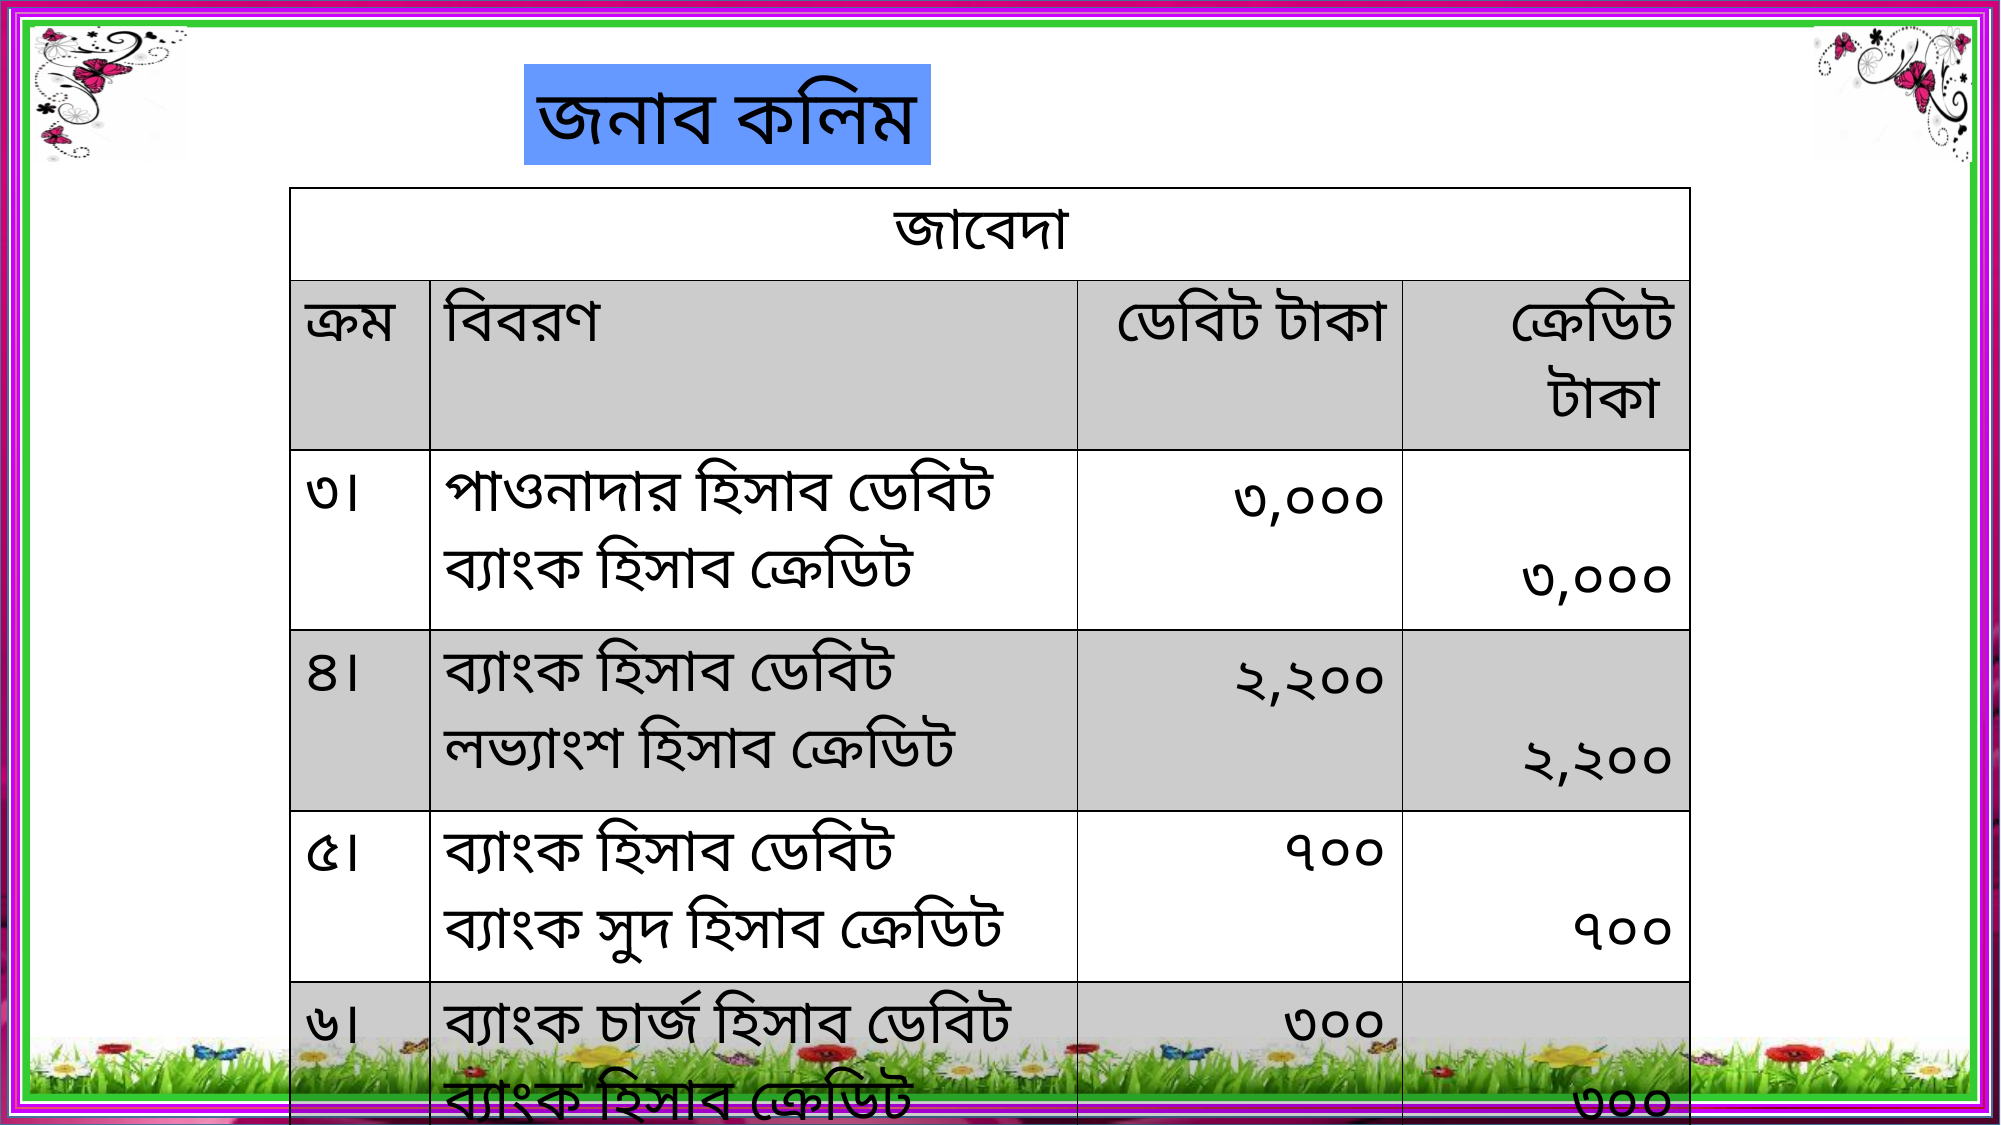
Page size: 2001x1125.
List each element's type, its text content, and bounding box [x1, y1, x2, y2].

table_cell ক্রেডিট টাকা [1403, 281, 1689, 449]
picture [1813, 26, 1973, 162]
picture [34, 17, 187, 170]
table_header জাবেদা [291, 189, 1689, 280]
picture [15, 12, 1985, 1109]
table_cell ব্যাংক হিসাব ডেবিট ব্যাংক সুদ হিসাব ক্রেডিট [431, 812, 1077, 981]
picture [1, 1, 1999, 1124]
table_cell ৩,০০০ [1078, 451, 1402, 629]
picture [1691, 1037, 1969, 1093]
table_cell ব্যাংক হিসাব ডেবিট লভ্যাংশ হিসাব ক্রেডিট [431, 631, 1077, 810]
table_cell ৭০০ [1078, 812, 1402, 981]
table_cell পাওনাদার হিসাব ডেবিট ব্যাংক হিসাব ক্রেডিট [431, 451, 1077, 629]
table_cell ৫। [291, 812, 429, 981]
table_cell বিবরণ [431, 281, 1077, 449]
table_cell ৭০০ [1403, 812, 1689, 981]
table_cell ৩। [291, 451, 429, 629]
table_cell ব্যাংক চার্জ হিসাব ডেবিট ব্যাংক হিসাব ক্রেডিট [431, 983, 1077, 1125]
picture [30, 1037, 289, 1093]
table_cell ৩,০০০ [1403, 451, 1689, 629]
table_cell ক্রম [291, 281, 429, 449]
table_cell ৩০০ [1403, 983, 1689, 1125]
text_box জনাব কলিম [521, 60, 934, 168]
table_cell ৩০০ [1078, 983, 1402, 1125]
table_cell ২,২০০ [1403, 631, 1689, 810]
table_cell ৪। [291, 631, 429, 810]
table_cell ডেবিট টাকা [1078, 281, 1402, 449]
table_cell ২,২০০ [1078, 631, 1402, 810]
table_cell ৬। [291, 983, 429, 1125]
